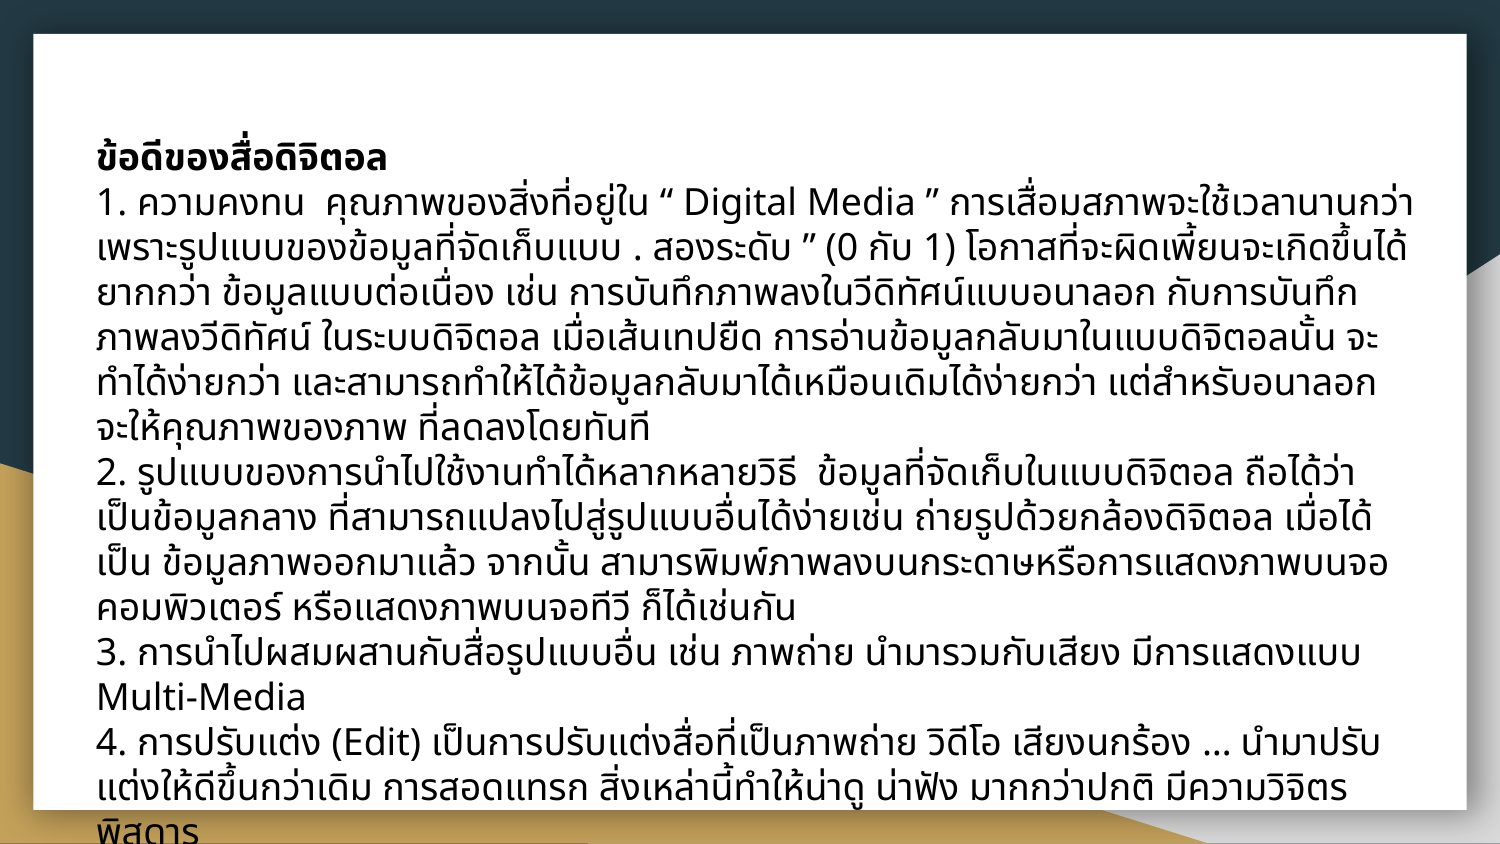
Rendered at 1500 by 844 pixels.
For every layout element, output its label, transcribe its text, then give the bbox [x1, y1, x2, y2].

text_box ข้อดีของสื่อดิจิตอล 1. ความคงทน คุณภาพของสิ่งที่อยู่ใน “ Digital Media ” การเสื่อมสภาพจะใช้เวลานานกว่า เพราะรูปแบบของข้อมูลที่จัดเก็บแบบ . สองระดับ ” (0 กับ 1) โอกาสที่จะผิดเพี้ยนจะเกิดขึ้นได้ยากกว่า ข้อมูลแบบต่อเนื่อง เช่น การบันทึกภาพลงในวีดิทัศน์แบบอนาลอก กับการบันทึกภาพลงวีดิทัศน์ ในระบบดิจิตอล เมื่อเส้นเทปยืด การอ่านข้อมูลกลับมาในแบบดิจิตอลนั้น จะทำได้ง่ายกว่า และสามารถทำให้ได้ข้อมูลกลับมาได้เหมือนเดิมได้ง่ายกว่า แต่สำหรับอนาลอก จะให้คุณภาพของภาพ ที่ลดลงโดยทันที 2. รูปแบบของการนำไปใช้งานทำได้หลากหลายวิธี ข้อมูลที่จัดเก็บในแบบดิจิตอล ถือได้ว่า เป็นข้อมูลกลาง ที่สามารถแปลงไปสู่รูปแบบอื่นได้ง่ายเช่น ถ่ายรูปด้วยกล้องดิจิตอล เมื่อได้เป็น ข้อมูลภาพออกมาแล้ว จากนั้น สามารพิมพ์ภาพลงบนกระดาษหรือการแสดงภาพบนจอคอมพิวเตอร์ หรือแสดงภาพบนจอทีวี ก็ได้เช่นกัน 3. การนำไปผสมผสานกับสื่อรูปแบบอื่น เช่น ภาพถ่าย นำมารวมกับเสียง มีการแสดงแบบ Multi-Media 4. การปรับแต่ง (Edit) เป็นการปรับแต่งสื่อที่เป็นภาพถ่าย วิดีโอ เสียงนกร้อง … นำมาปรับแต่งให้ดีขึ้นกว่าเดิม การสอดแทรก สิ่งเหล่านี้ทำให้น่าดู น่าฟัง มากกว่าปกติ มีความวิจิตรพิสดาร [80, 72, 1433, 664]
